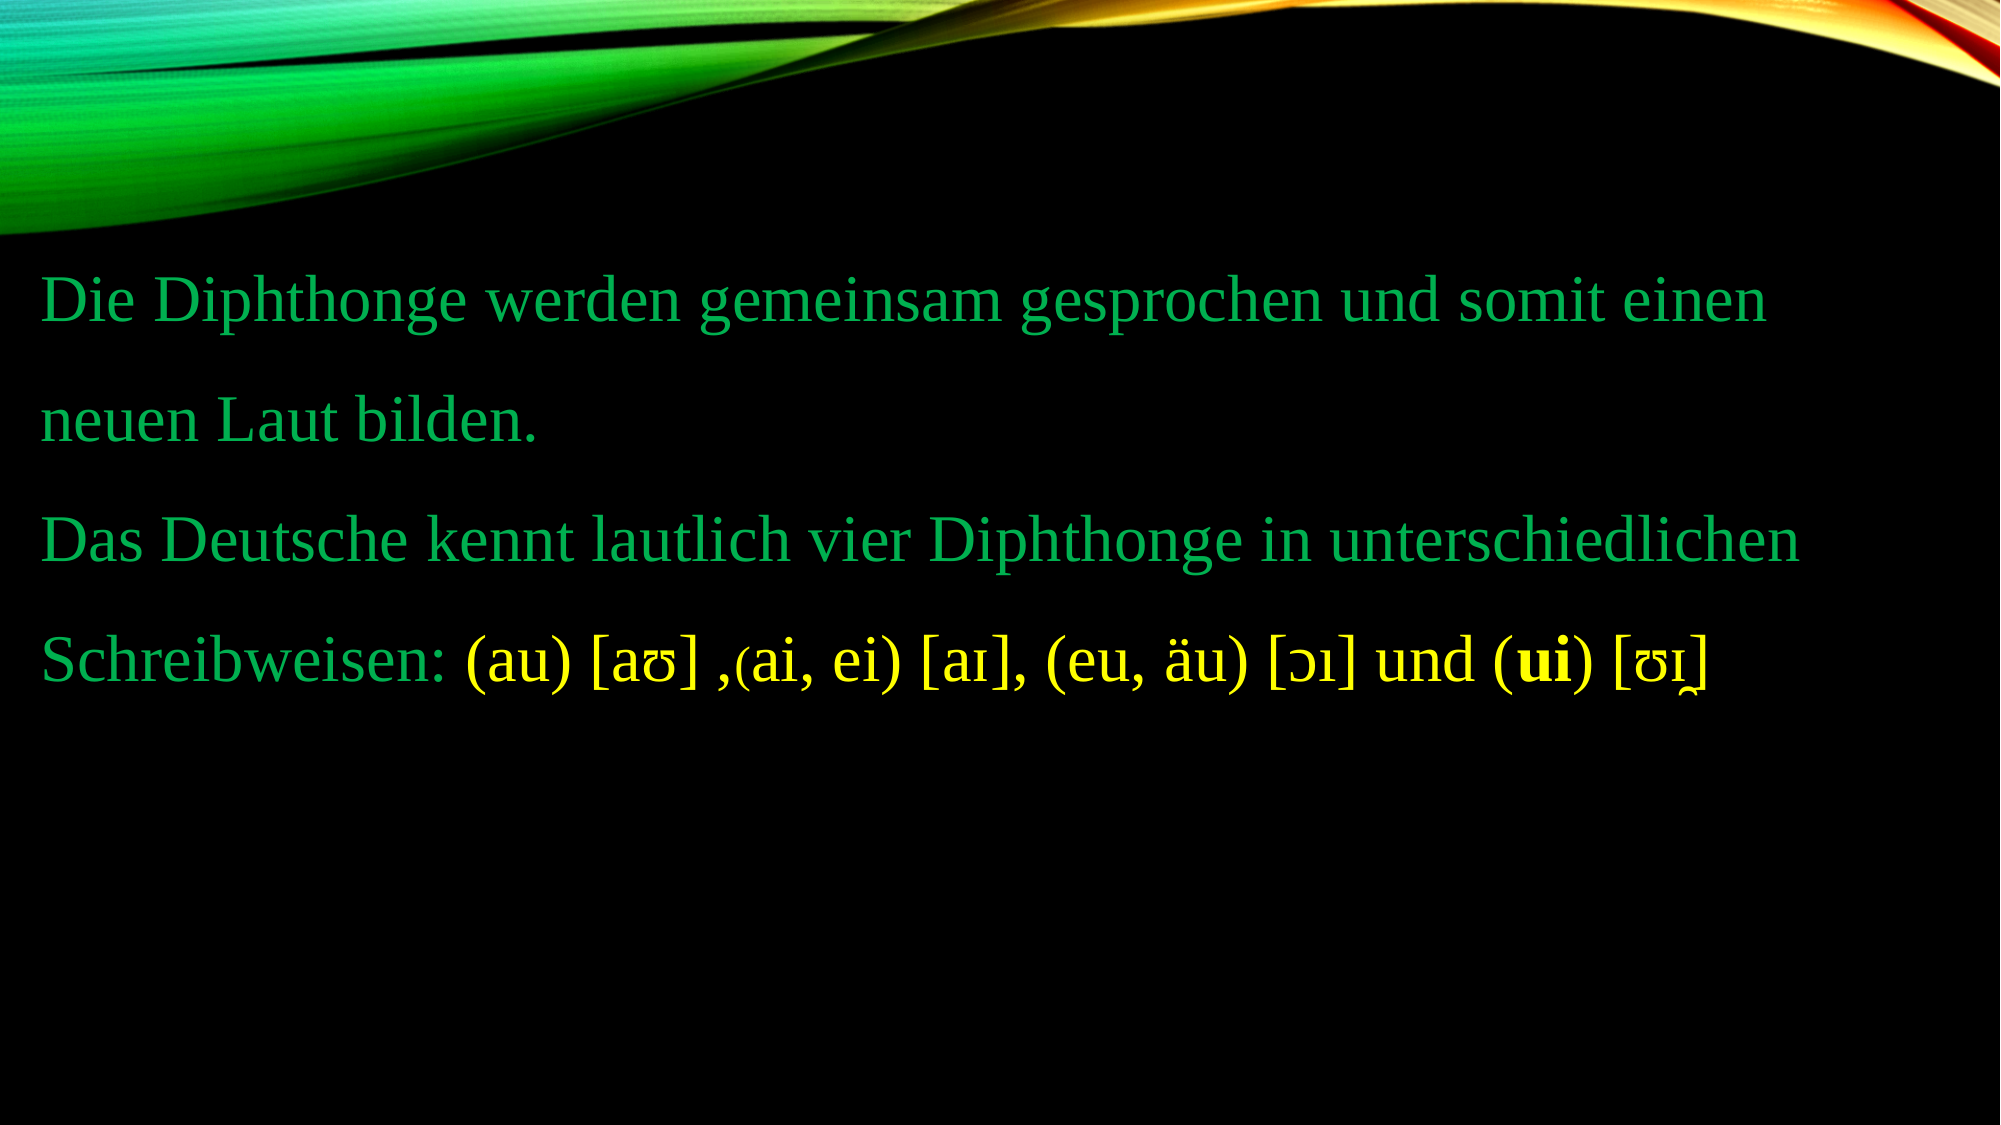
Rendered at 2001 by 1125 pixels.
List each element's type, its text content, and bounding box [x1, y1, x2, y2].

picture [0, 0, 2000, 237]
text_box Die Diphthonge werden gemeinsam gesprochen und somit einen neuen Laut bilden. Das Deutsche kennt lautlich vier Diphthonge in unterschiedlichen Schreibweisen: (au) [aʊ] ,(ai, ei) [aɪ], (eu, äu) [ɔı] und (ui) [ʊɪ̯] [25, 207, 1845, 702]
